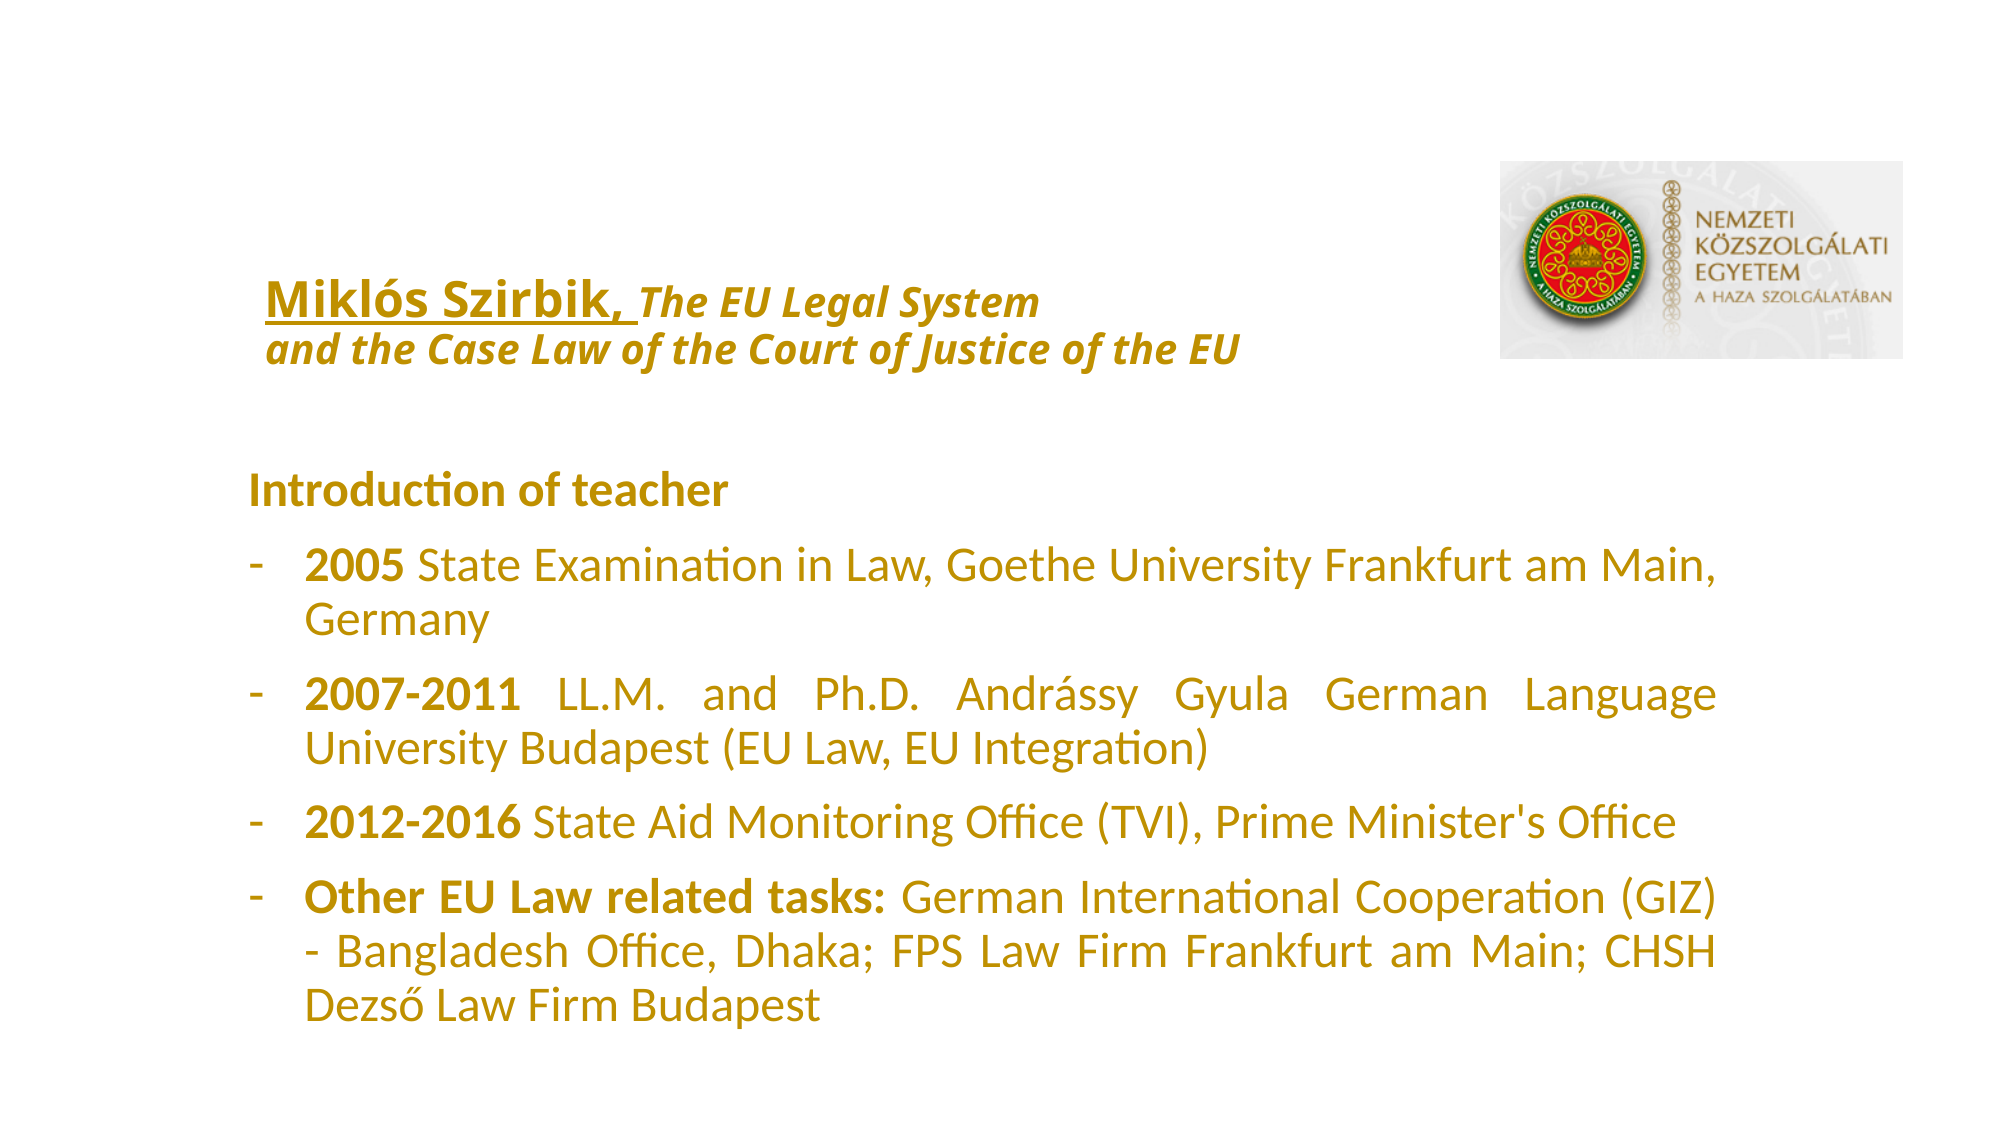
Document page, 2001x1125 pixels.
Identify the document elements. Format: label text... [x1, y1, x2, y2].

title Miklós Szirbik, The EU Legal System and the Case Law of the Court of Justice of the EU [249, 138, 1925, 381]
subtitle Introduction of teacher 2005 State Examination in Law, Goethe University Frankfurt am Main, Germany 2007-2011 LL.M. and Ph.D. Andrássy Gyula German Language University Budapest (EU Law, EU Integration) 2012-2016 State Aid Monitoring Office (TVI), Prime Minister's Office Other EU Law related tasks: German International Cooperation (GIZ) - Bangladesh Office, Dhaka; FPS Law Firm Frankfurt am Main; CHSH Dezső Law Firm Budapest [233, 455, 1733, 1077]
picture [1500, 161, 1903, 359]
